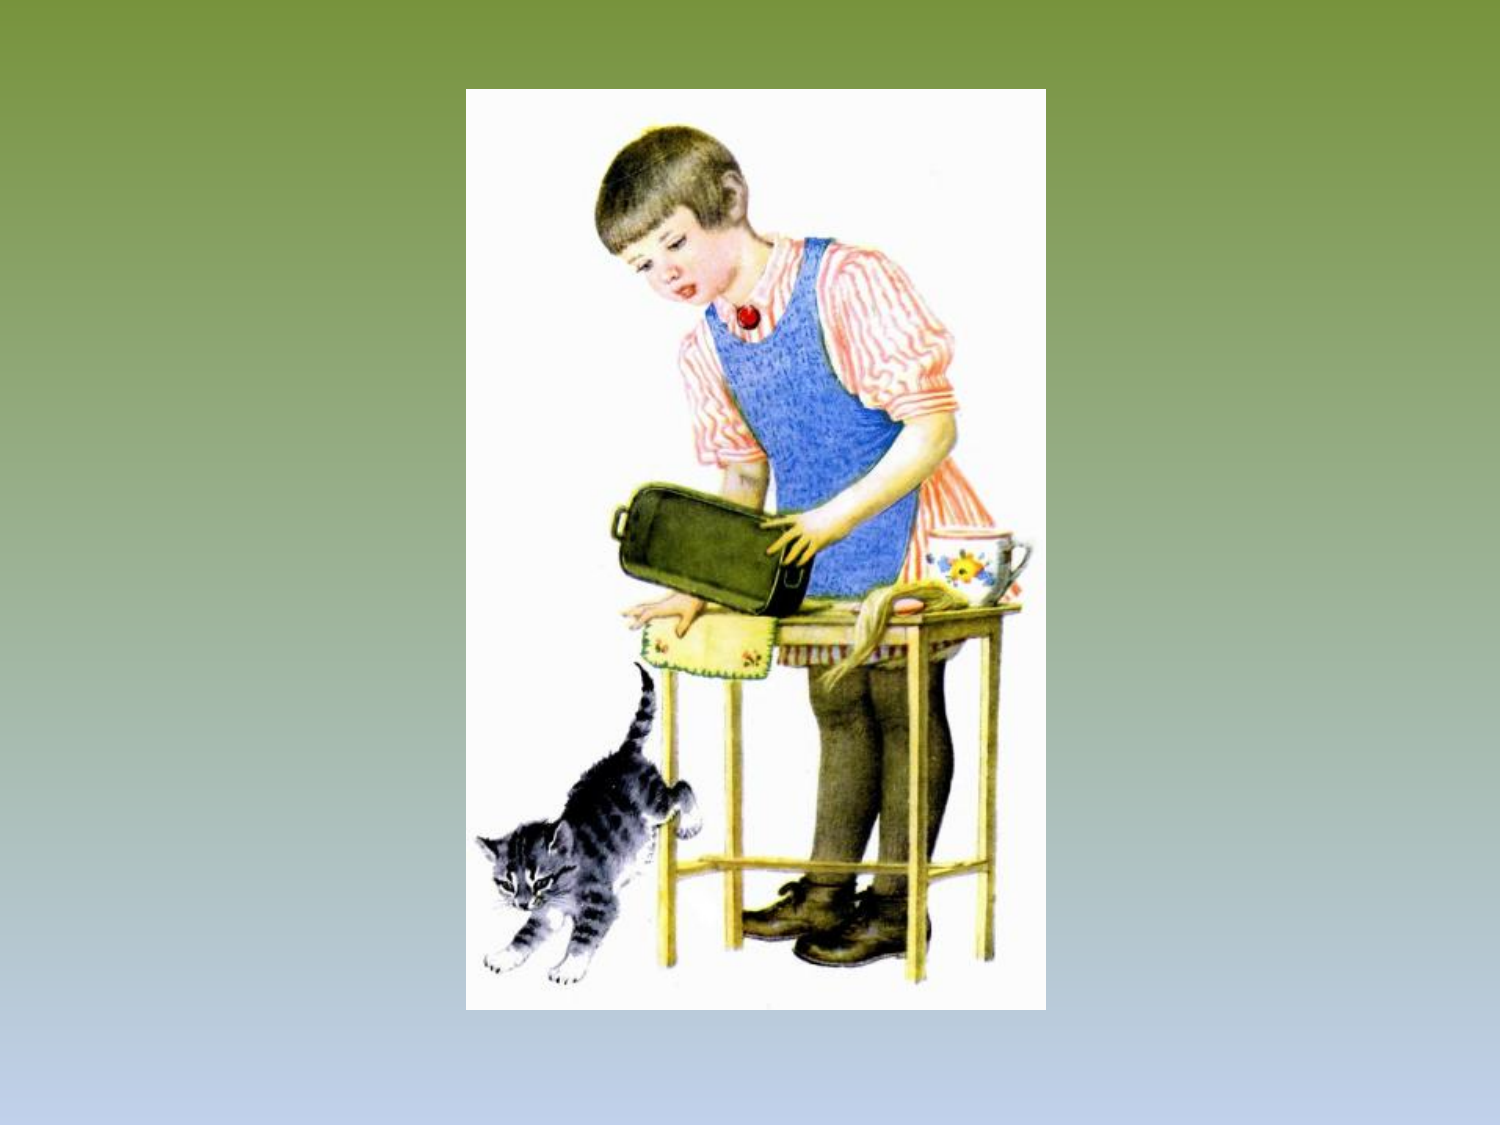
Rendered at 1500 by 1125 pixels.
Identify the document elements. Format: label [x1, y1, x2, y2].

picture [466, 89, 1046, 1010]
